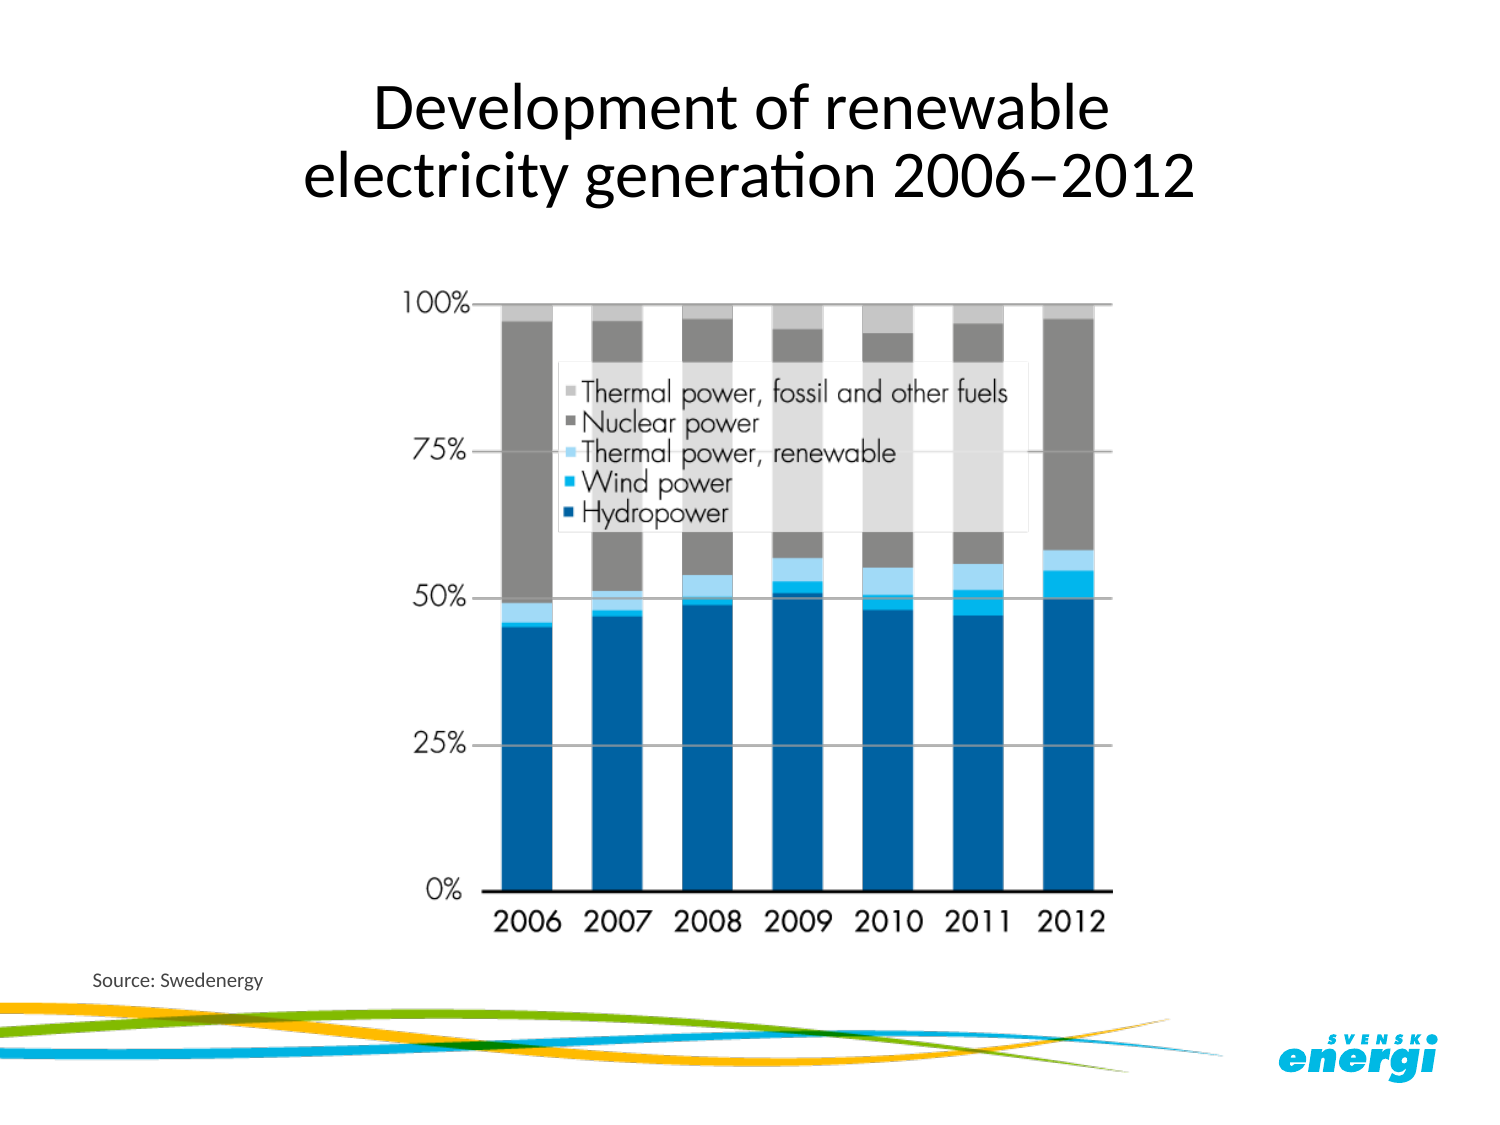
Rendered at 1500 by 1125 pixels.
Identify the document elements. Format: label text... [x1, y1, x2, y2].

title Development of renewable electricity generation 2006–2012 [0, 30, 1500, 219]
picture [388, 278, 1114, 941]
picture [0, 990, 1233, 1125]
list Source: Swedenergy [77, 962, 922, 993]
